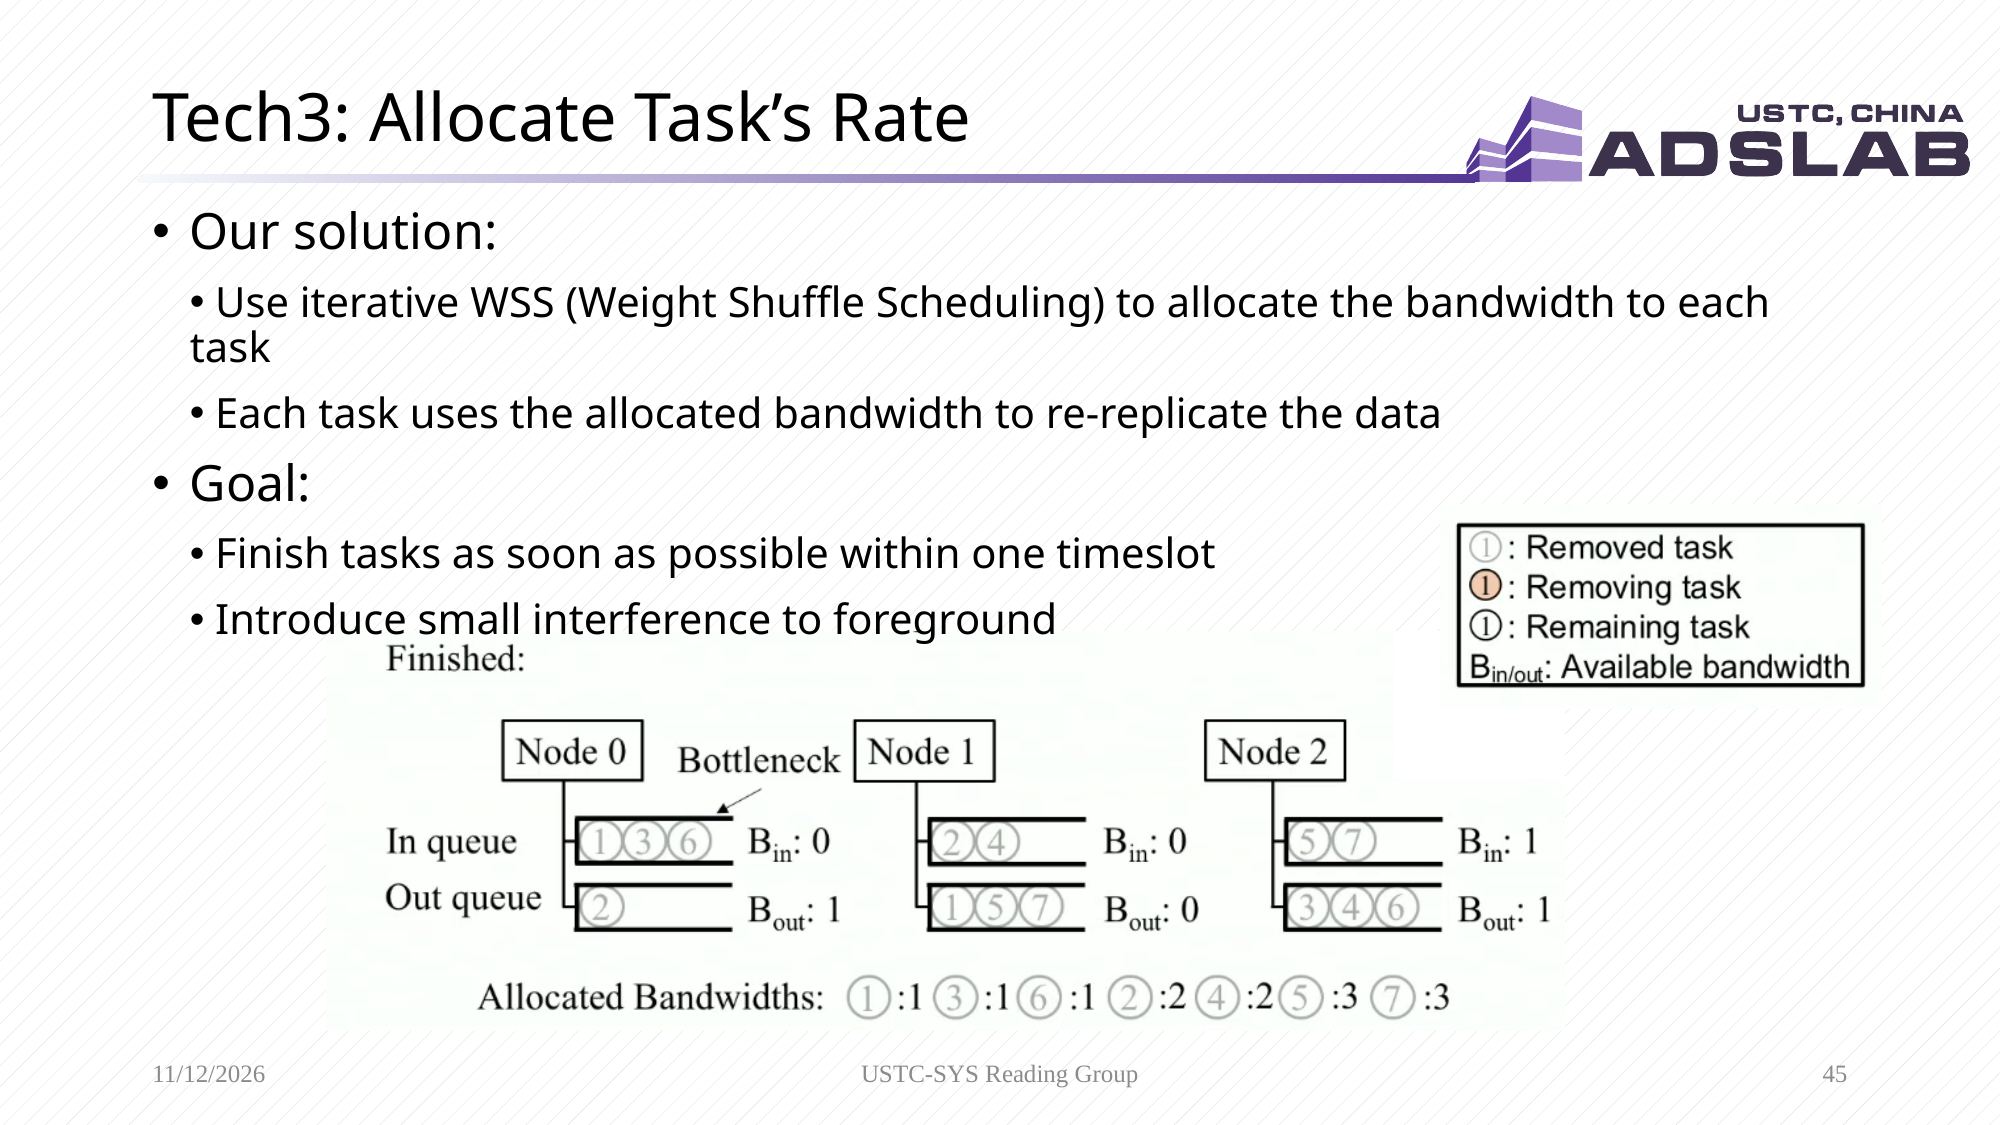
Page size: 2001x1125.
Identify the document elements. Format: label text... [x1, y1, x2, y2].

picture [1470, 93, 1976, 183]
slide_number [137, 1042, 588, 1103]
footer USTC-SYS Reading Group [662, 1042, 1338, 1103]
picture [326, 504, 1882, 1031]
title Tech3: Allocate Task’s Rate [137, 63, 1863, 177]
list Our solution: Use iterative WSS (Weight Shuffle Scheduling) to allocate the bandwidth to each task Each task uses the allocated bandwidth to re-replicate the data Goal: Finish tasks as soon as possible within one timeslot Introduce small interference to foreground [137, 199, 1863, 1014]
